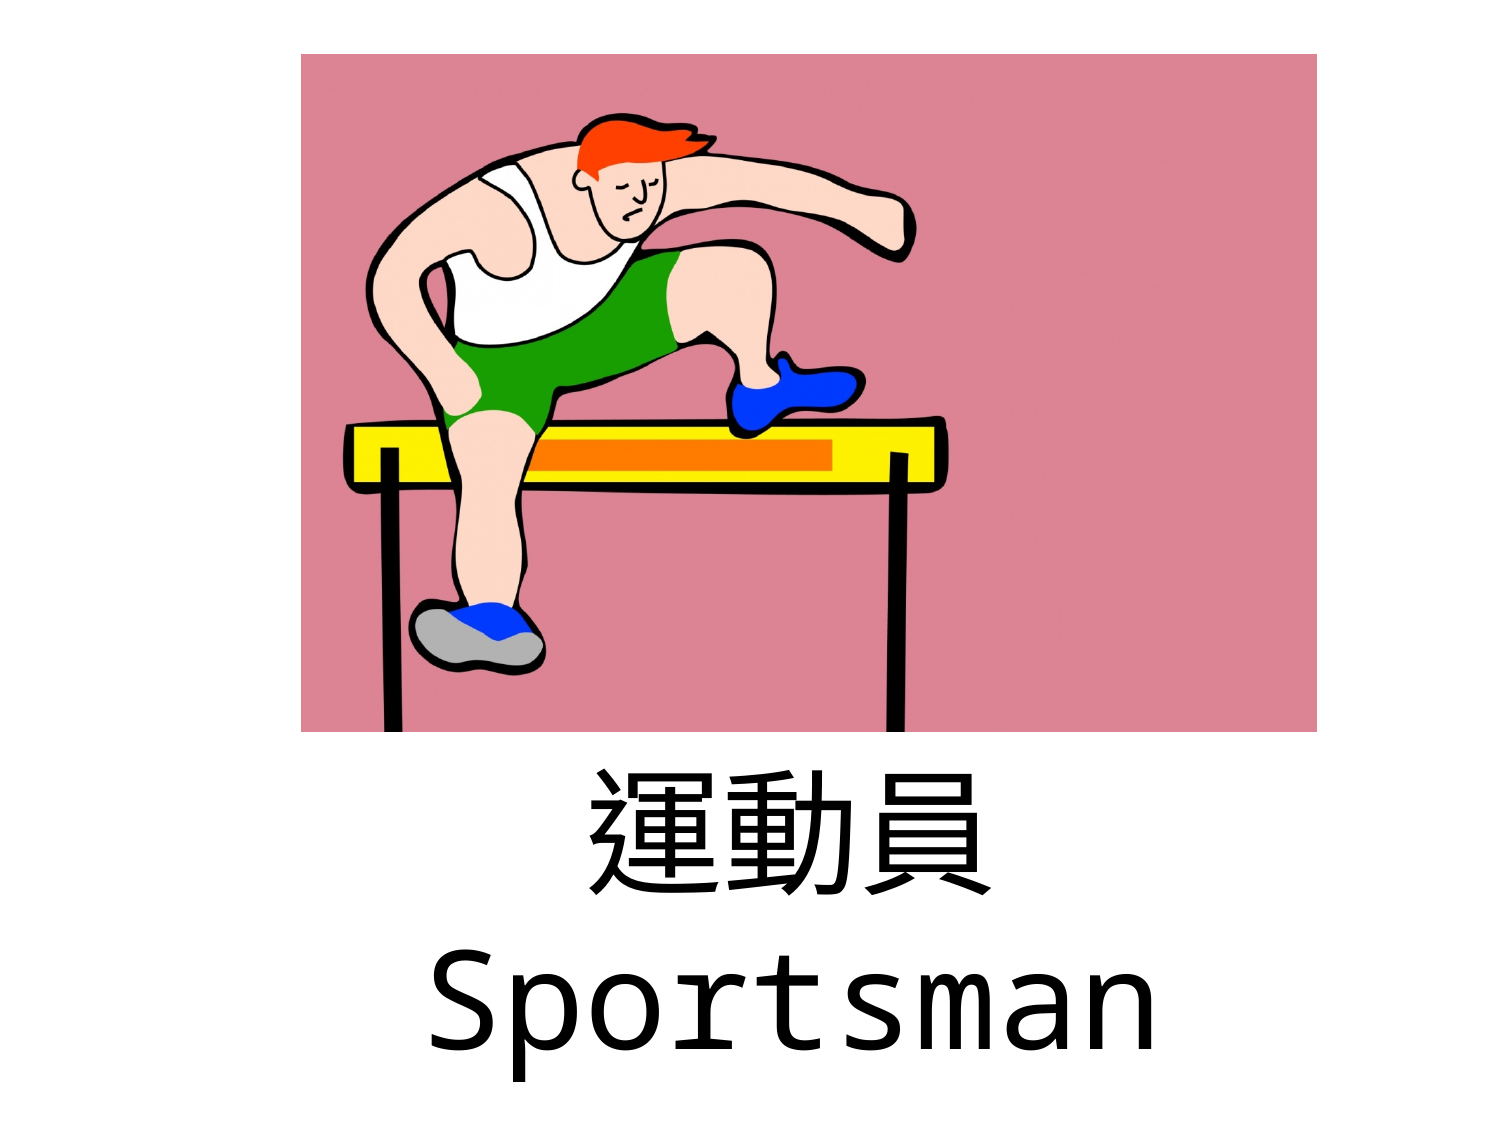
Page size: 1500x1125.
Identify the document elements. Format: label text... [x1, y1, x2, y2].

text_box 運動員 Sportsman [218, 739, 1365, 1085]
picture [300, 54, 1318, 732]
